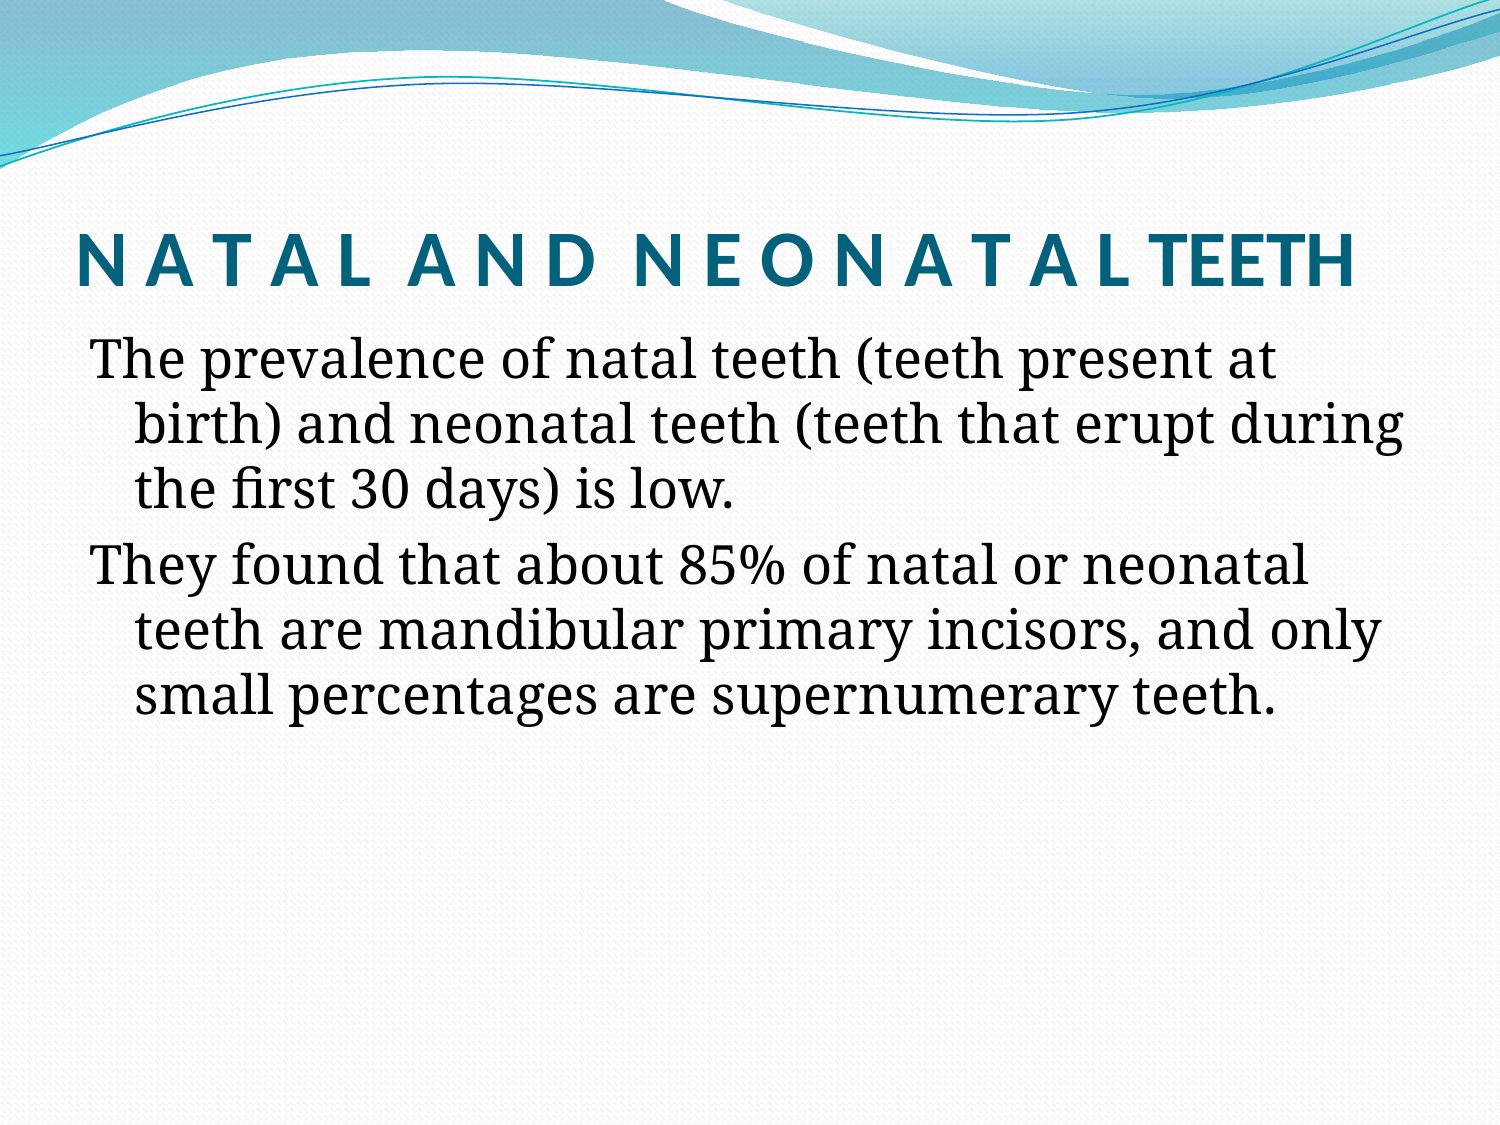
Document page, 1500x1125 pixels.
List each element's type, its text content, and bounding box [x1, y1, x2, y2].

list The prevalence of natal teeth (teeth present at birth) and neonatal teeth (teeth that erupt during the first 30 days) is low. They found that about 85% of natal or neonatal teeth are mandibular primary incisors, and only small percentages are supernumerary teeth. [75, 317, 1425, 1038]
title N A T A L A N D N E O N A T A L TEETH [75, 115, 1425, 303]
